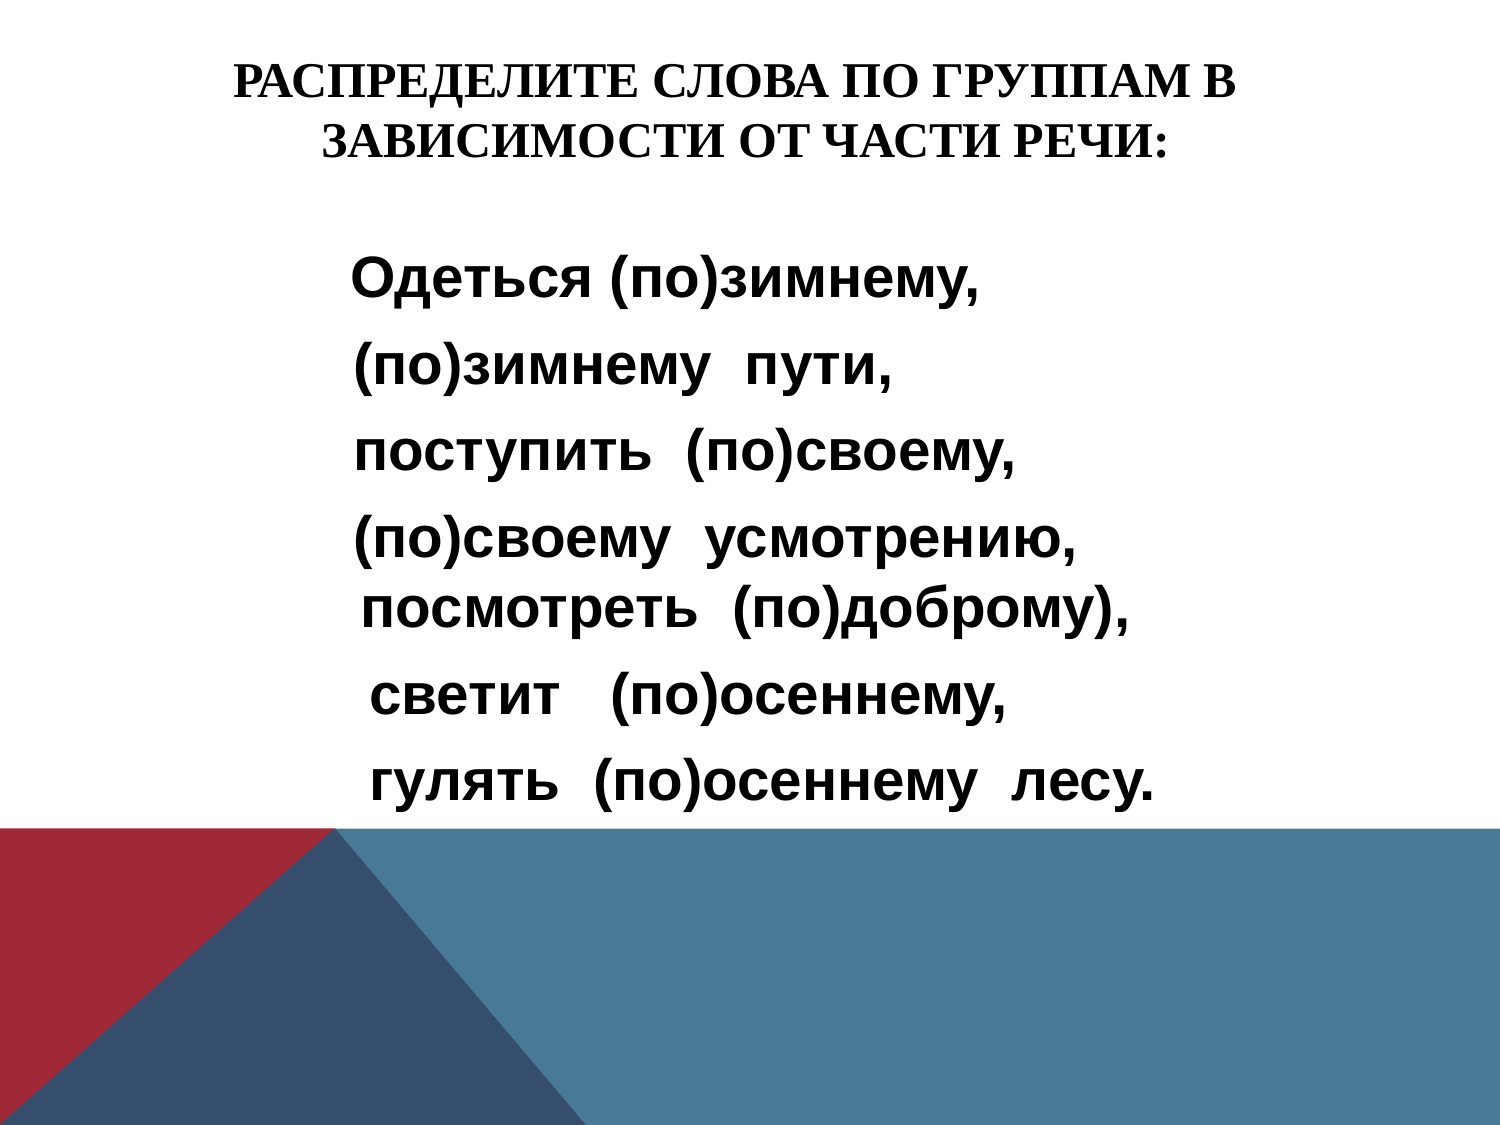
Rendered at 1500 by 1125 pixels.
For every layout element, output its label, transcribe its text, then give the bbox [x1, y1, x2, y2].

list Одеться (по)зимнему, (по)зимнему пути, поступить (по)своему, (по)своему усмотрению, посмотреть (по)доброму), светит (по)осеннему, гулять (по)осеннему лесу. [289, 231, 1369, 870]
title Распределите слова по группам в зависимости от части речи: [218, 30, 1369, 185]
